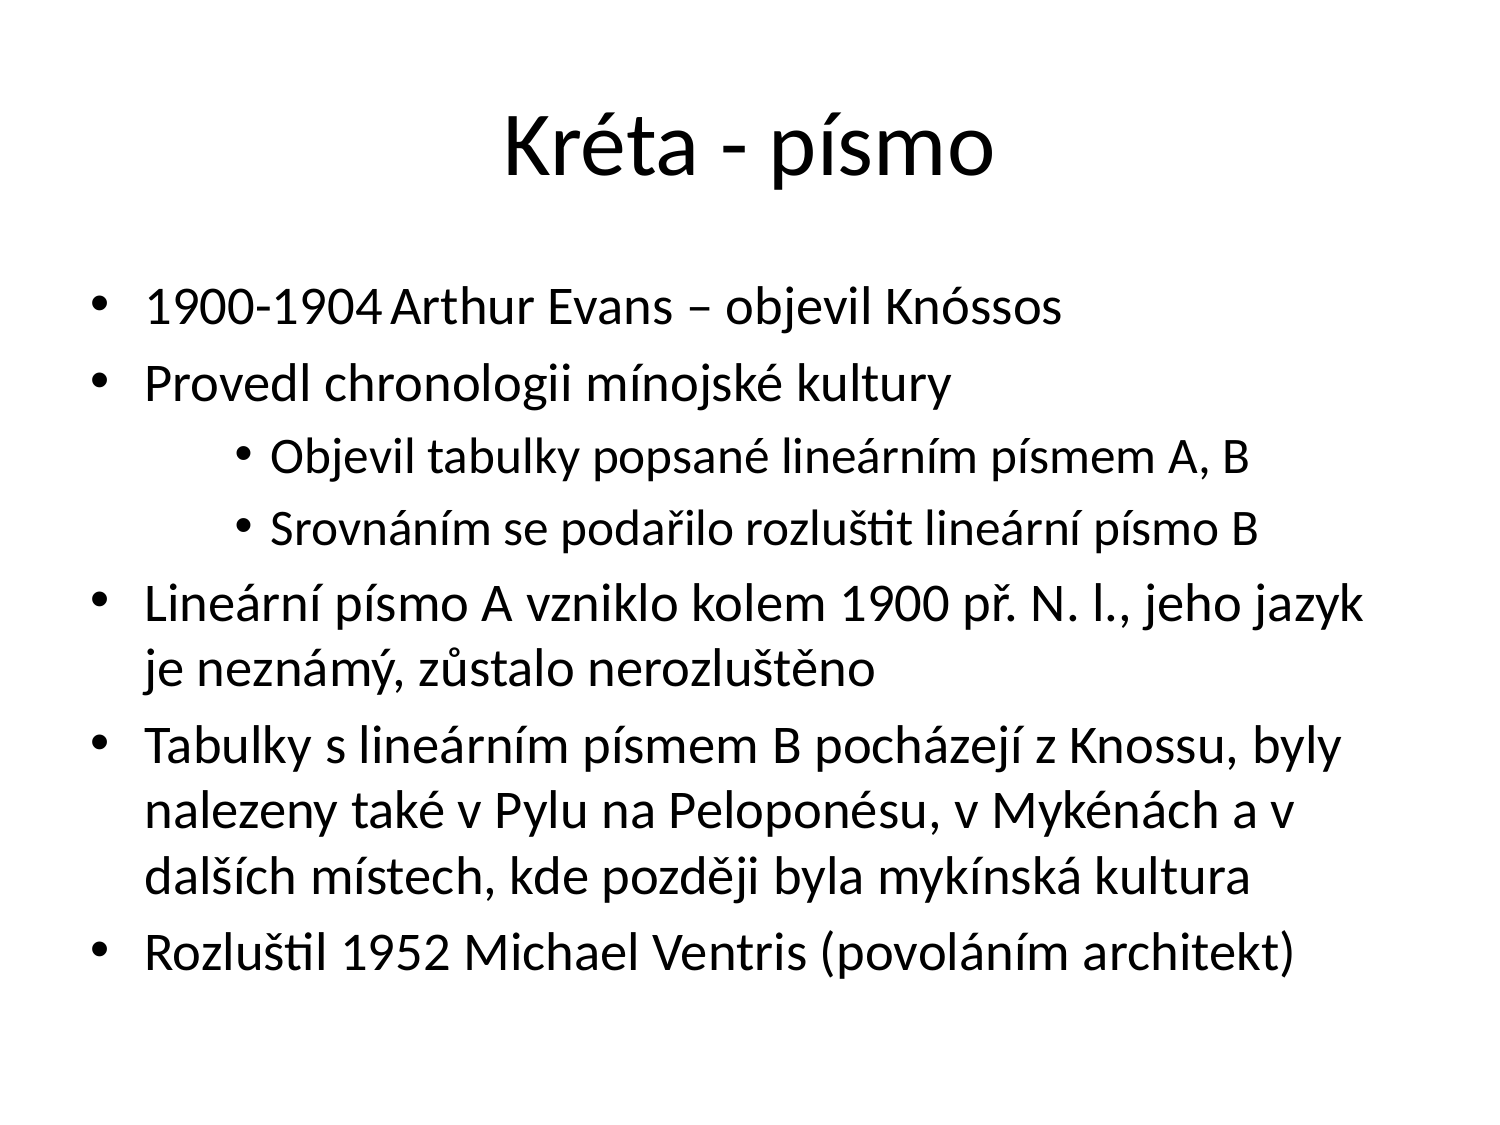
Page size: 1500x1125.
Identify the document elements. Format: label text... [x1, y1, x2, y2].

title Kréta - písmo [74, 44, 1426, 233]
list 1900-1904 Arthur Evans – objevil Knóssos Provedl chronologii mínojské kultury Objevil tabulky popsané lineárním písmem A, B Srovnáním se podařilo rozluštit lineární písmo B Lineární písmo A vzniklo kolem 1900 př. N. l., jeho jazyk je neznámý, zůstalo nerozluštěno Tabulky s lineárním písmem B pocházejí z Knossu, byly nalezeny také v Pylu na Peloponésu, v Mykénách a v dalších místech, kde později byla mykínská kultura Rozluštil 1952 Michael Ventris (povoláním architekt) [74, 262, 1426, 1006]
